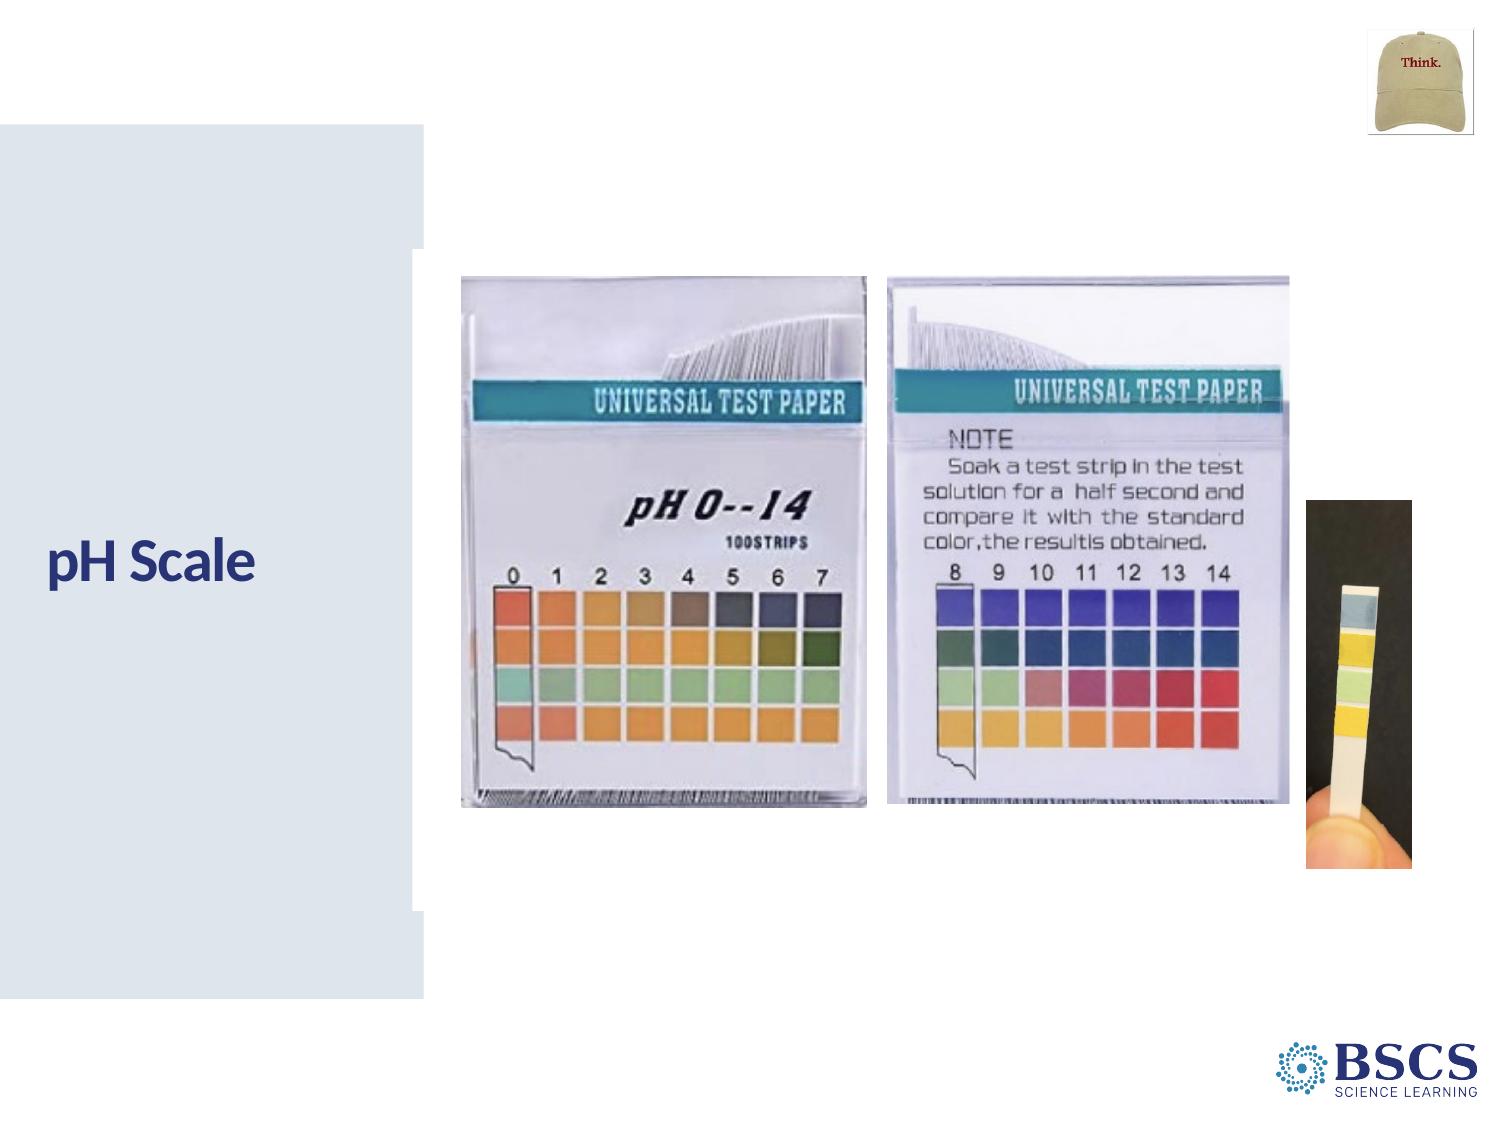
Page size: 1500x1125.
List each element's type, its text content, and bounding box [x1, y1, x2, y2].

title pH Scale [31, 184, 394, 940]
picture [1275, 1041, 1478, 1098]
picture [1367, 28, 1475, 136]
picture [411, 249, 1500, 912]
